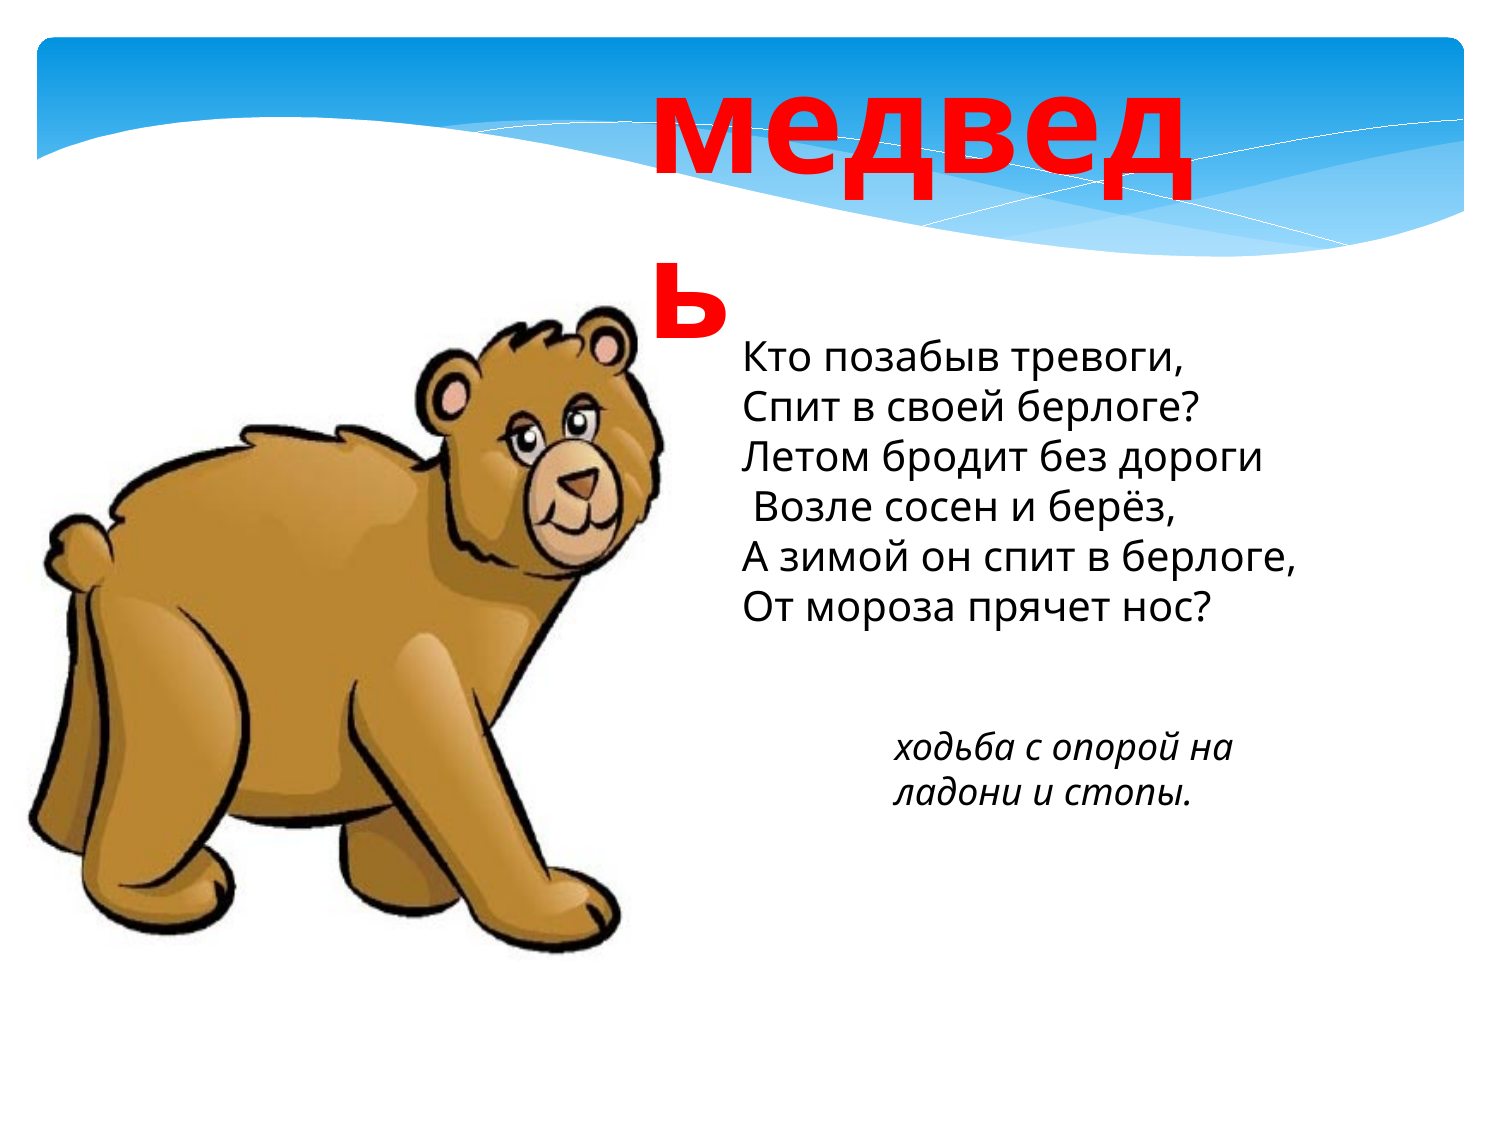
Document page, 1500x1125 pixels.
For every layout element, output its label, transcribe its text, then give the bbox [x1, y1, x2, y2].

text_box медведь [631, 29, 1258, 374]
picture [0, 238, 687, 1042]
text_box ходьба с опорой на ладони и стопы. [879, 715, 1258, 821]
text_box Кто позабыв тревоги, Спит в своей берлоге? Летом бродит без дороги Возле сосен и берёз, А зимой он спит в берлоге, От мороза прячет нос? [727, 321, 1435, 637]
